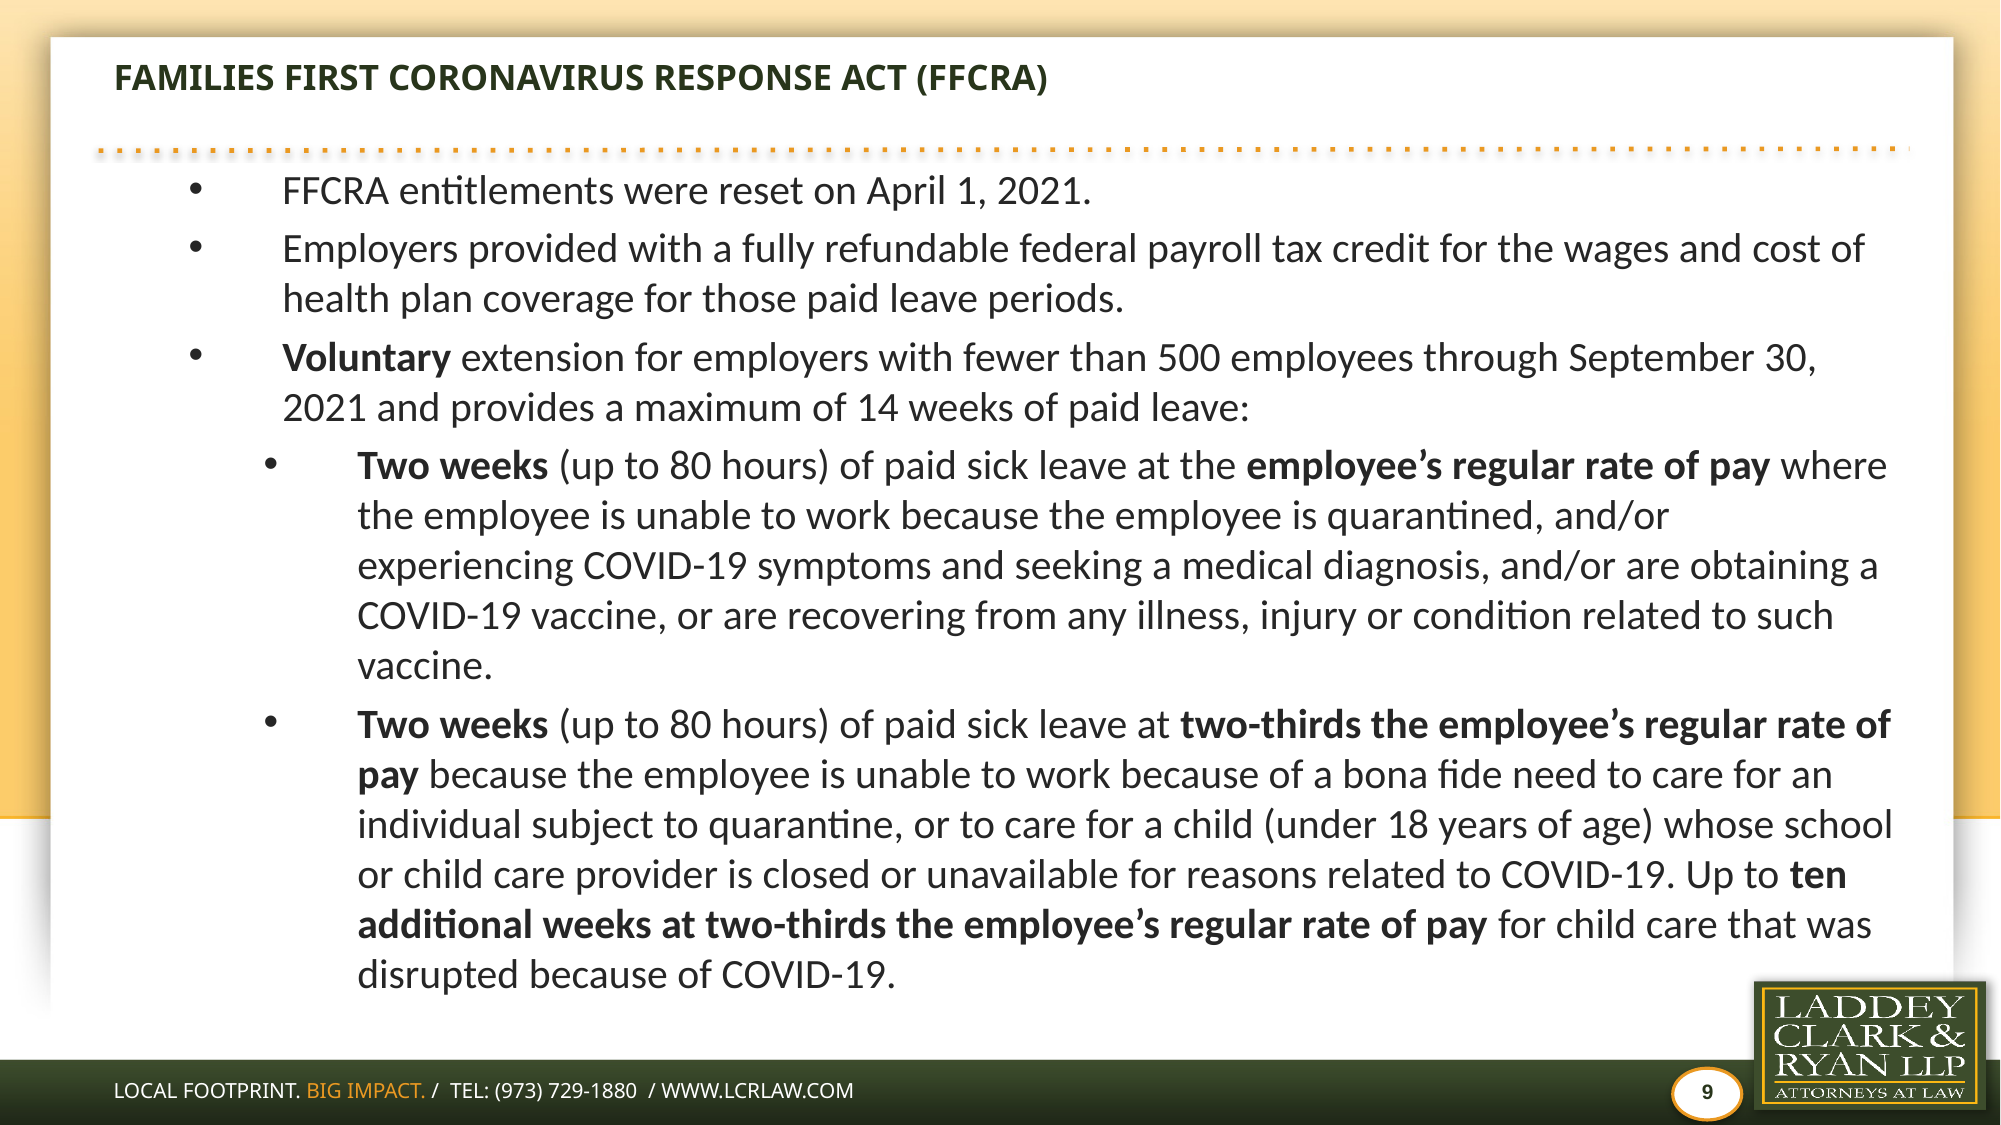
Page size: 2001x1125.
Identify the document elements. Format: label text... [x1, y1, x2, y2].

list FFCRA entitlements were reset on April 1, 2021. Employers provided with a fully refundable federal payroll tax credit for the wages and cost of health plan coverage for those paid leave periods. Voluntary extension for employers with fewer than 500 employees through September 30, 2021 and provides a maximum of 14 weeks of paid leave: Two weeks (up to 80 hours) of paid sick leave at the employee’s regular rate of pay where the employee is unable to work because the employee is quarantined, and/or experiencing COVID-19 symptoms and seeking a medical diagnosis, and/or are obtaining a COVID-19 vaccine, or are recovering from any illness, injury or condition related to such vaccine. Two weeks (up to 80 hours) of paid sick leave at two-thirds the employee’s regular rate of pay because the employee is unable to work because of a bona fide need to care for an individual subject to quarantine, or to care for a child (under 18 years of age) whose school or child care provider is closed or unavailable for reasons related to COVID-19. Up to ten additional weeks at two-thirds the employee’s regular rate of pay for child care that was disrupted because of COVID-19. [98, 155, 1910, 1031]
picture [0, 0, 2001, 1125]
title FAMILIES FIRST CORONAVIRUS RESPONSE ACT (FFCRA) [98, 47, 1910, 147]
